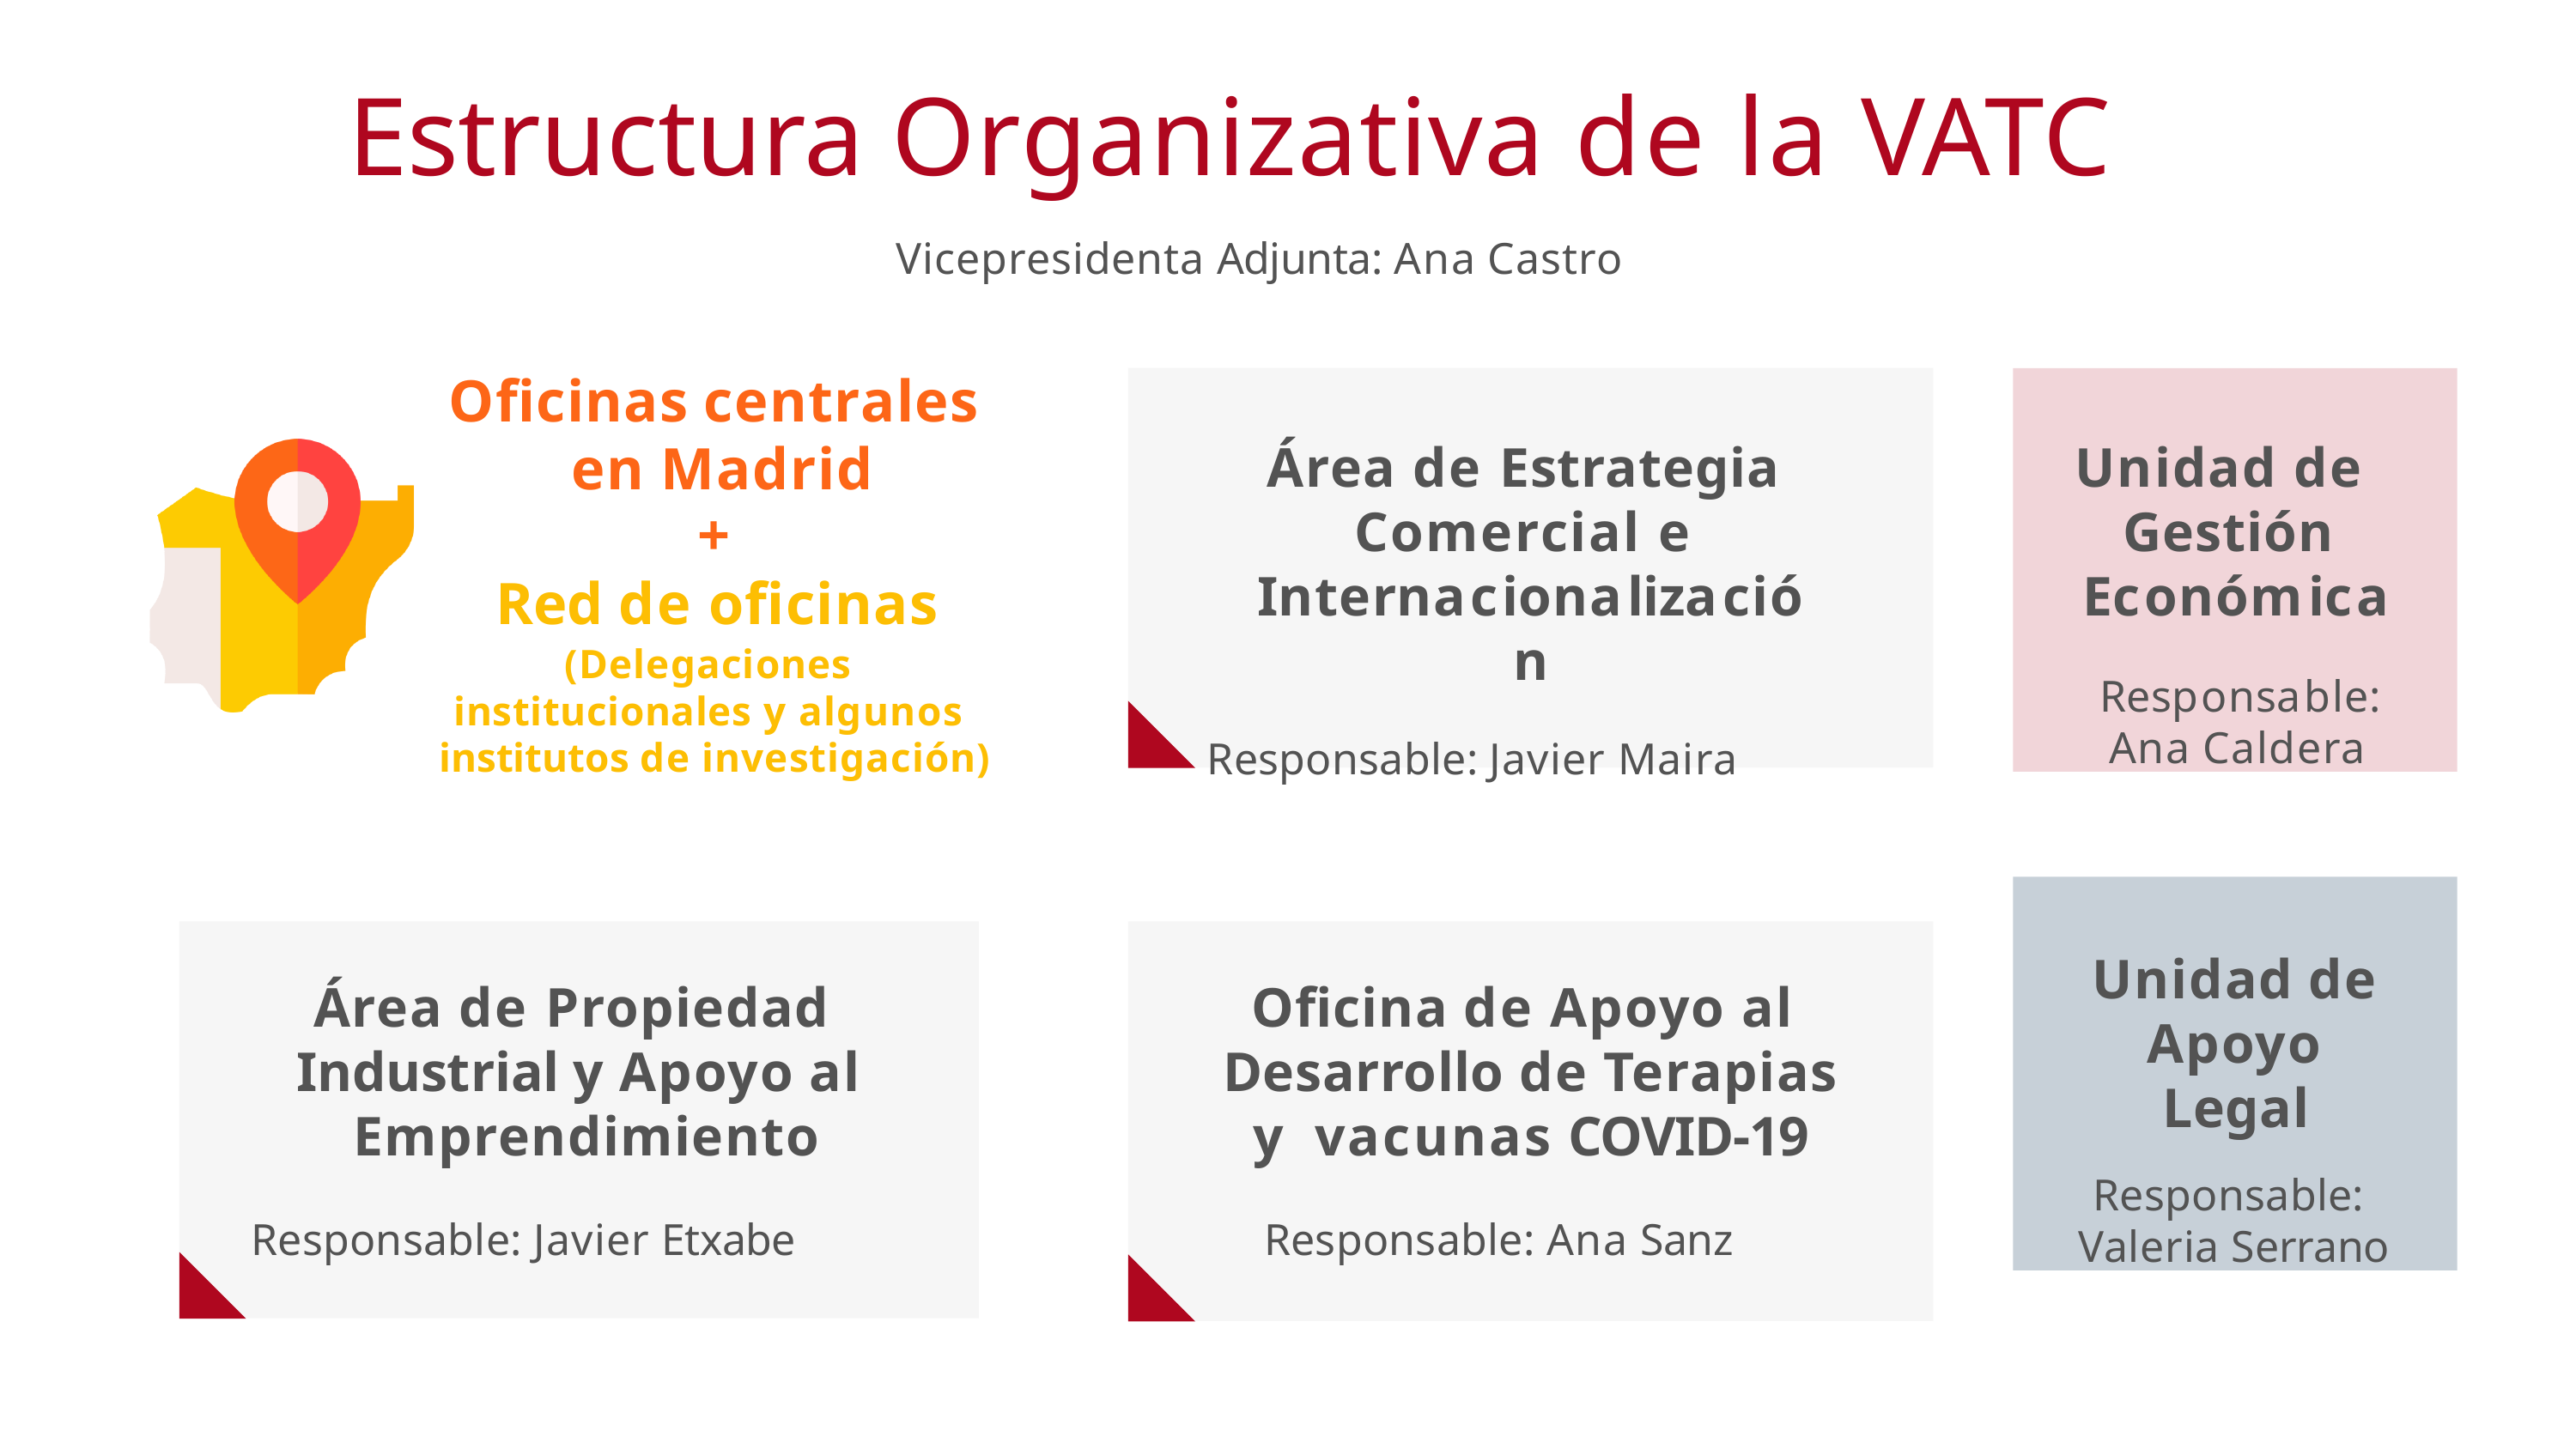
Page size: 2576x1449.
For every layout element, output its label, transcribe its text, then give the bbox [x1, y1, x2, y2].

picture [144, 438, 419, 712]
text_box Vicepresidenta Adjunta: Ana Castro [894, 229, 1682, 283]
title Estructura Organizativa de la VATC [346, 66, 2259, 311]
text_box (Delegaciones institucionales y algunos institutos de investigación) [432, 635, 997, 780]
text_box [1127, 921, 1934, 1322]
text_box Área de Estrategia Comercial e Internacionalización Responsable: Javier Maira [1127, 773, 1934, 784]
text_box Red de oficinas [494, 565, 952, 635]
text_box Unidad de Gestión Económica Responsable: Ana Caldera [2013, 367, 2458, 772]
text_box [179, 921, 980, 1319]
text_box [1127, 367, 1934, 768]
text_box Unidad de Apoyo Legal Responsable: Valeria Serrano [2013, 876, 2458, 1270]
text_box Oficinas centrales en Madrid + [445, 360, 984, 568]
